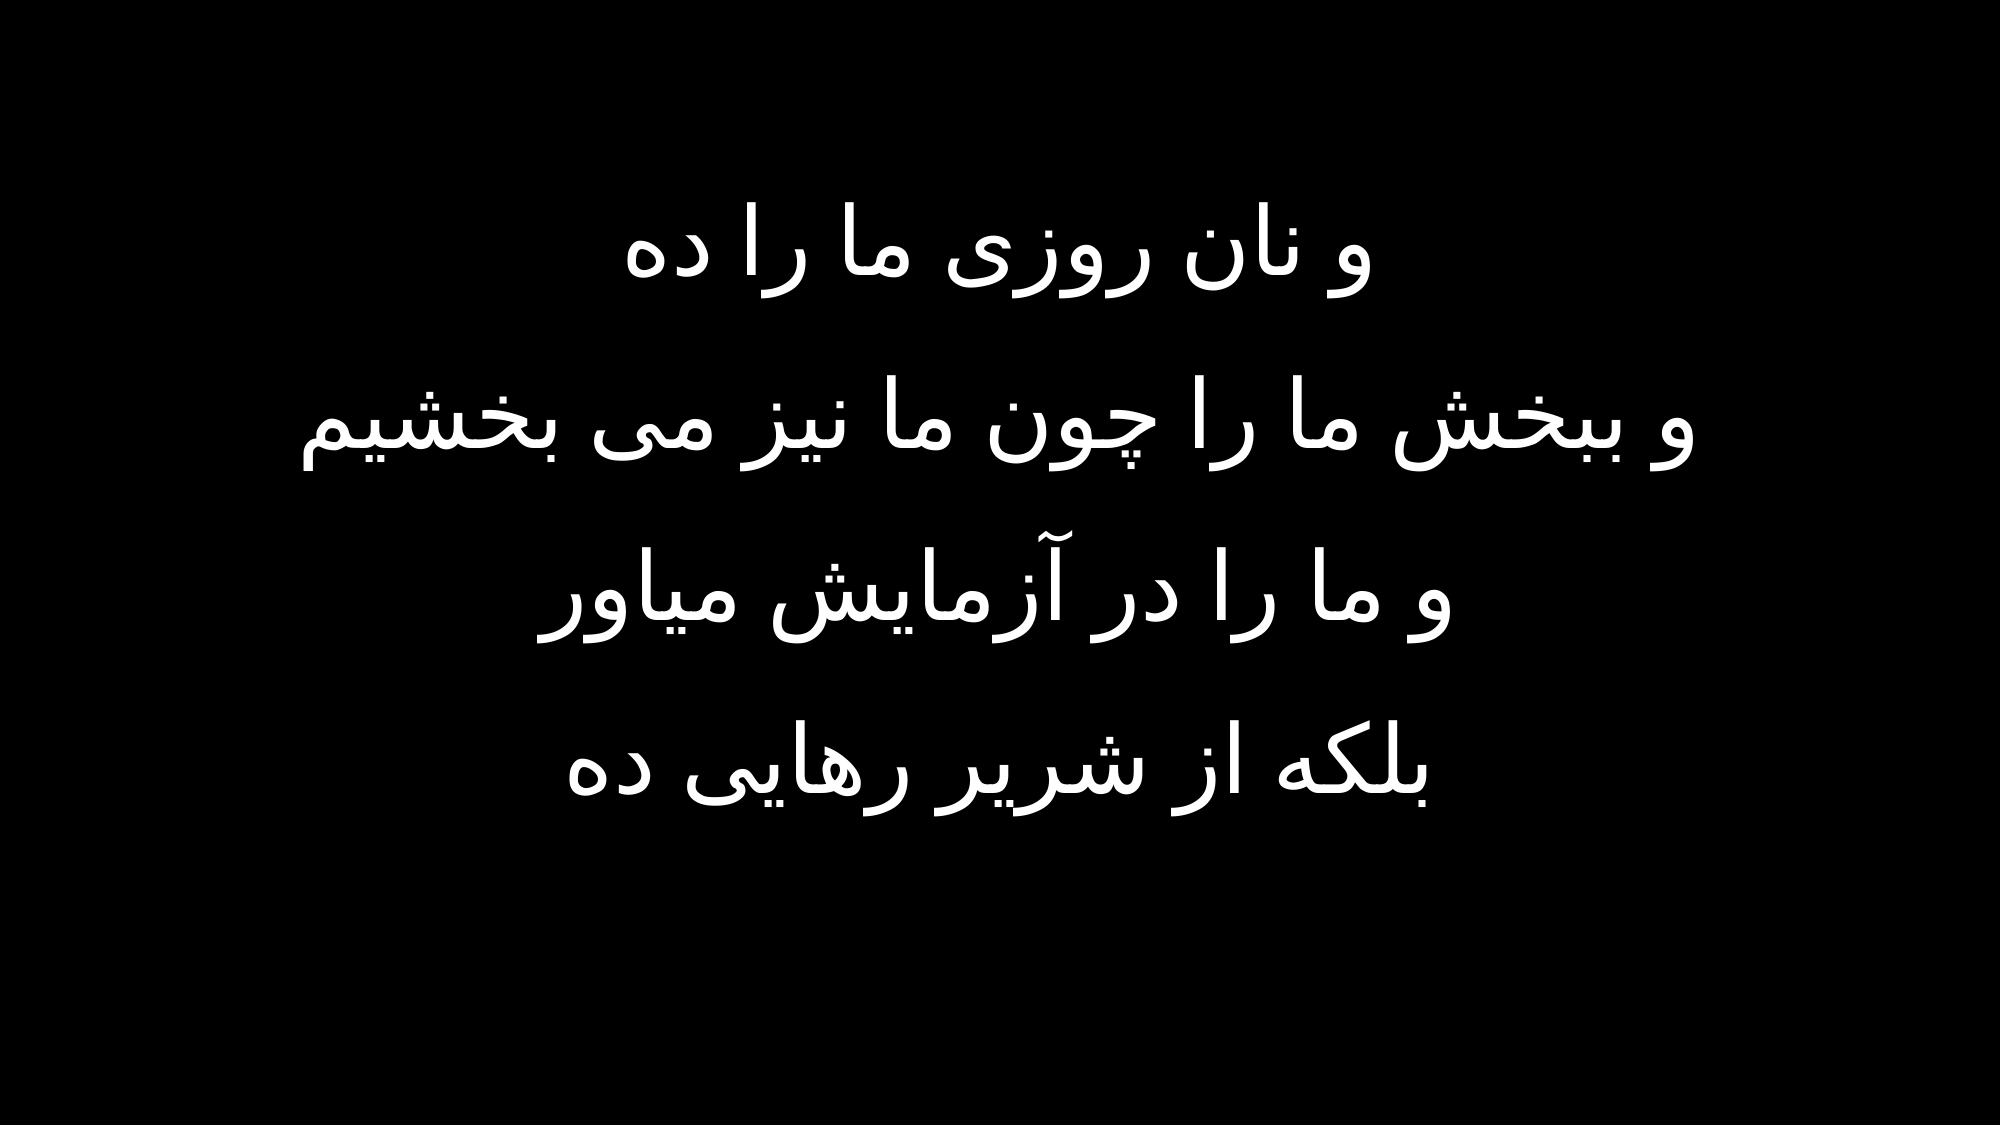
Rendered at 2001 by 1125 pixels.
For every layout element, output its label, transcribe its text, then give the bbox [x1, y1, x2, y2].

text_box و نان روزی ما را ده و ببخش ما را چون ما نیز می بخشیم و ما را در آزمایش میاور بلکه از شریر رهایی ده [0, 0, 2000, 1075]
